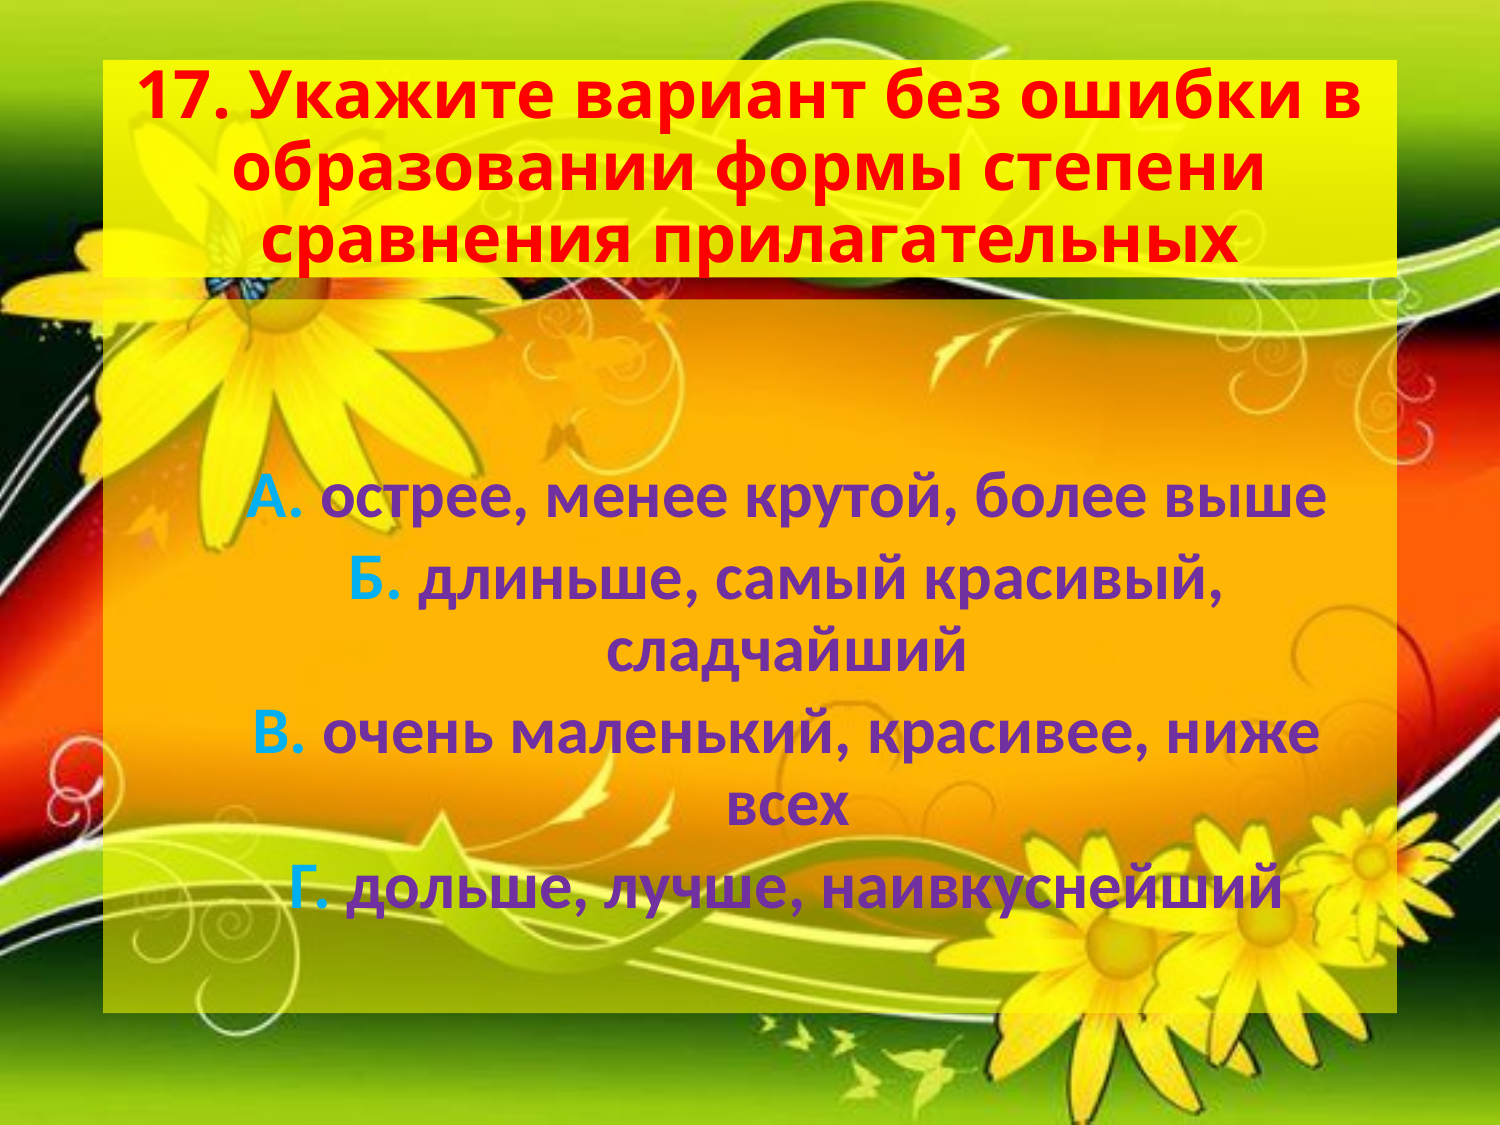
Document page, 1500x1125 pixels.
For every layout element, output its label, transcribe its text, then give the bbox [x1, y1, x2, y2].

picture [0, 0, 1500, 1125]
title 17. Укажите вариант без ошибки в образовании формы степени сравнения прилагательных [103, 59, 1397, 278]
list А. острее, менее крутой, более выше Б. длиньше, самый красивый, сладчайший В. очень маленький, красивее, ниже всех Г. дольше, лучше, наивкуснейший [103, 299, 1397, 1014]
